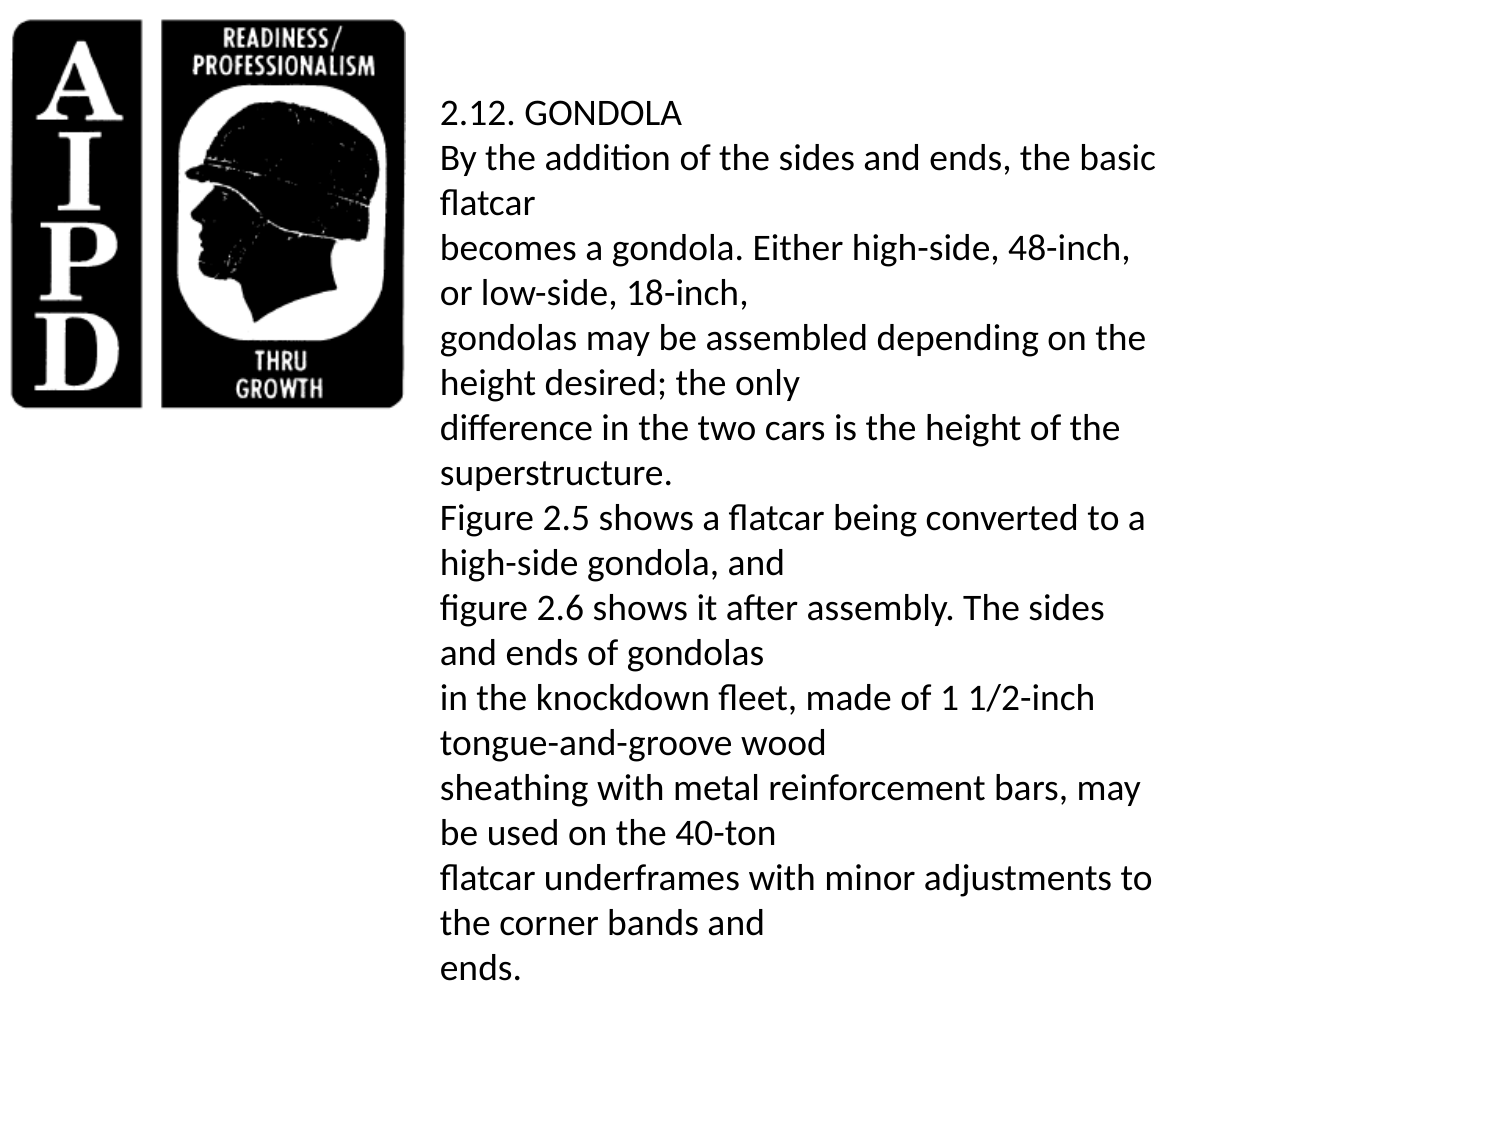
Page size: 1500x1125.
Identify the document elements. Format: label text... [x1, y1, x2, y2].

text_box 2.12. GONDOLA By the addition of the sides and ends, the basic flatcar becomes a gondola. Either high-side, 48-inch, or low-side, 18-inch, gondolas may be assembled depending on the height desired; the only difference in the two cars is the height of the superstructure. Figure 2.5 shows a flatcar being converted to a high-side gondola, and figure 2.6 shows it after assembly. The sides and ends of gondolas in the knockdown fleet, made of 1 1/2-inch tongue-and-groove wood sheathing with metal reinforcement bars, may be used on the 40-ton flatcar underframes with minor adjustments to the corner bands and ends. [424, 80, 1175, 996]
picture [8, 12, 406, 415]
